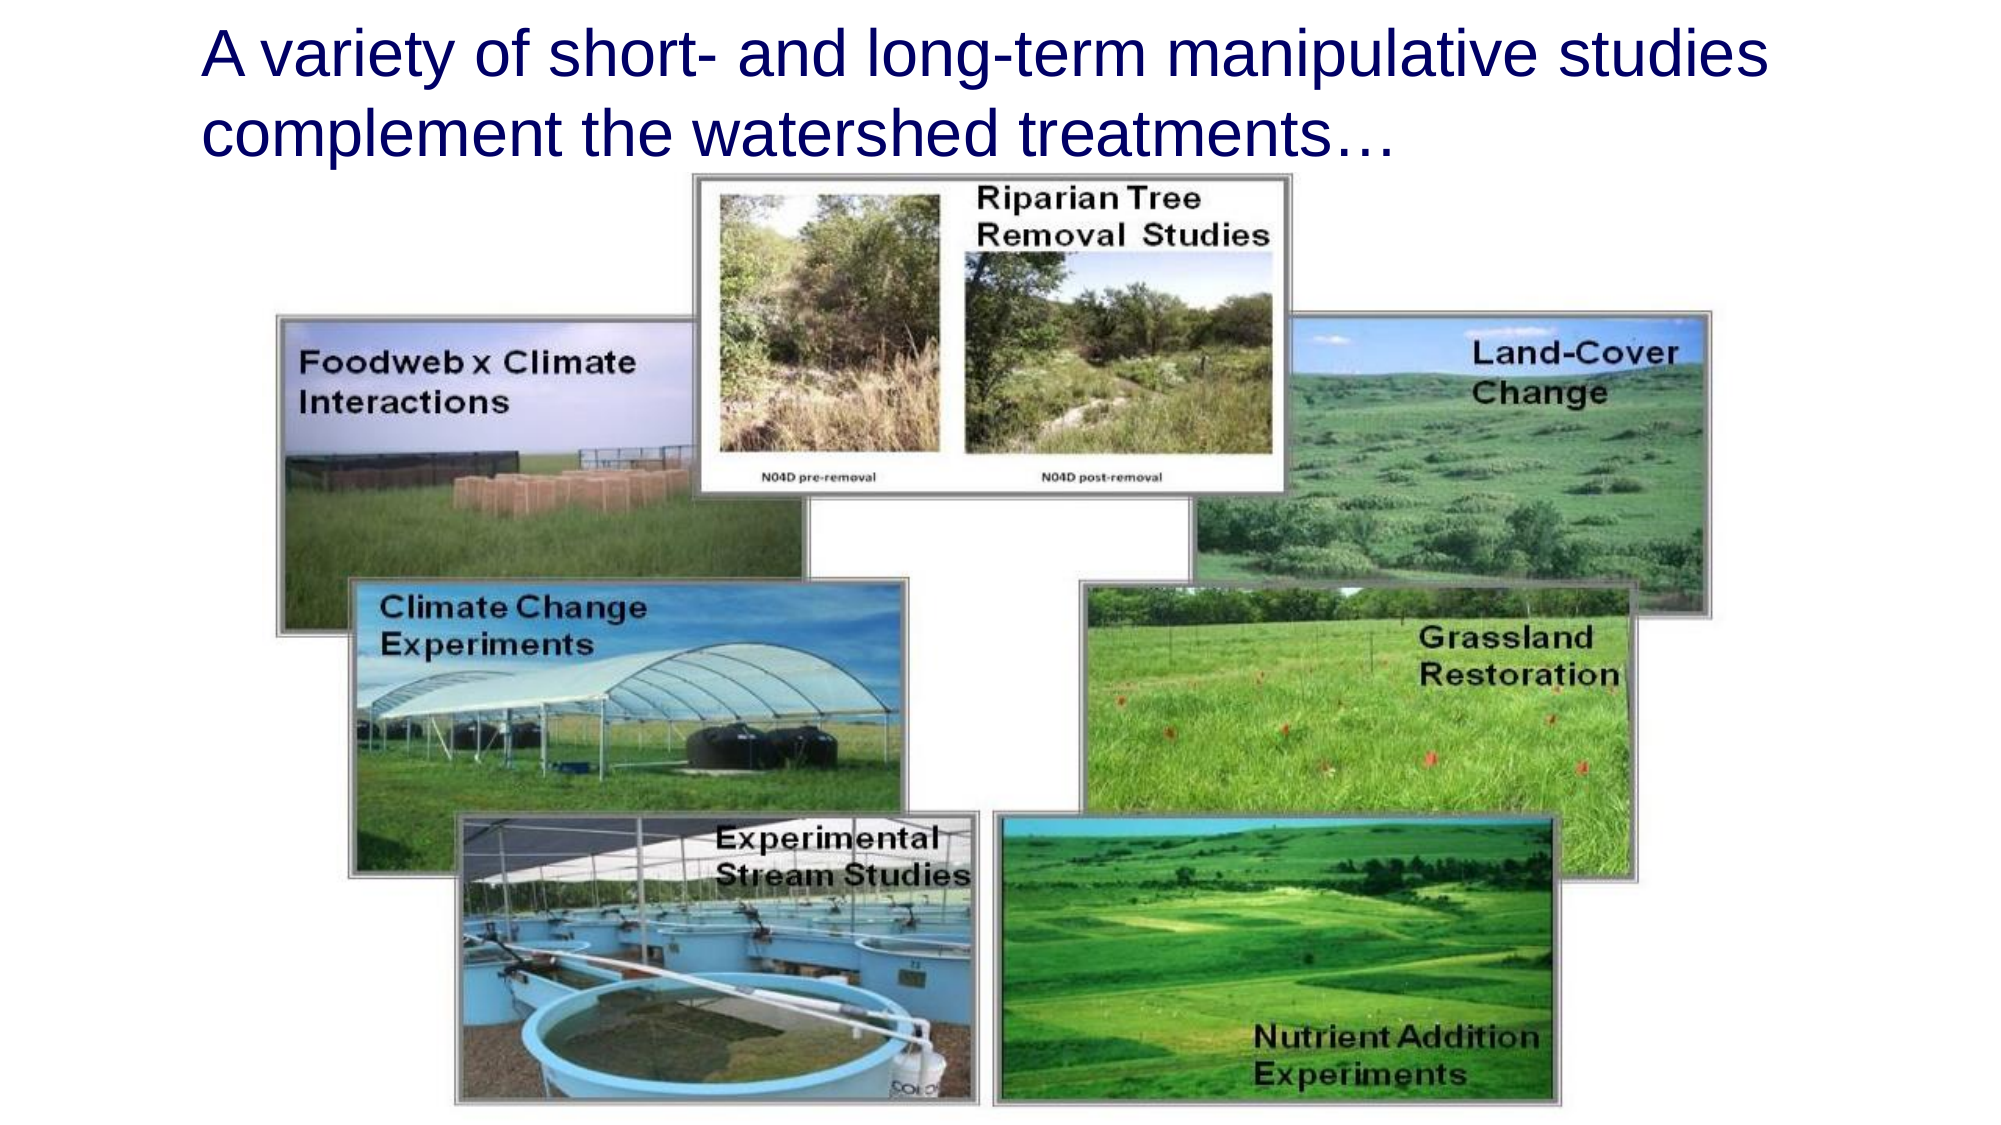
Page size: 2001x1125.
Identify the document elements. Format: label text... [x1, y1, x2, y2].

text_box A variety of short- and long-term manipulative studies complement the watershed treatments… [201, 2, 1838, 177]
picture [262, 172, 1734, 1121]
